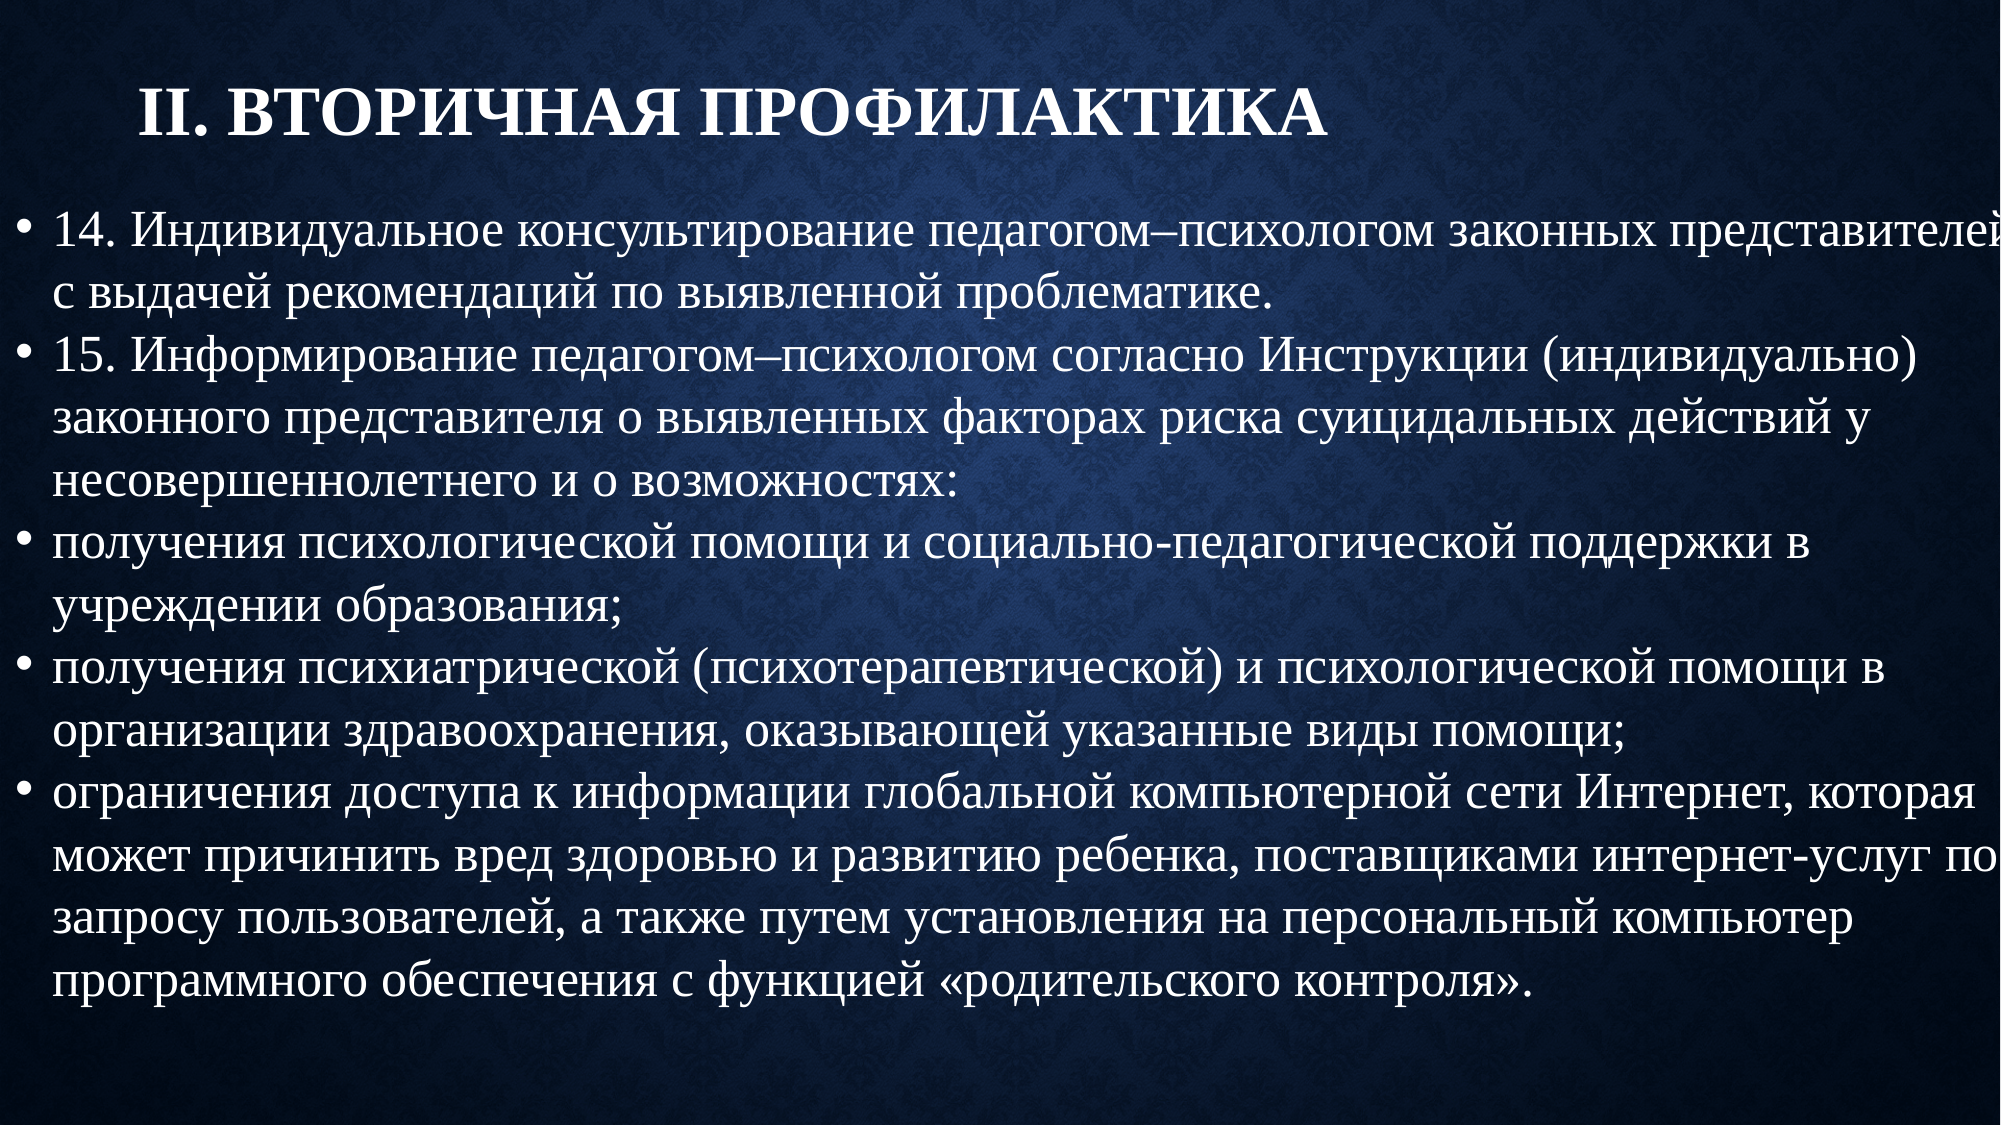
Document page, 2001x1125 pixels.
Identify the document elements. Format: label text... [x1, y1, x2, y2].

title II. Вторичная профилактика [122, 37, 1821, 186]
list 14. Индивидуальное консультирование педагогом–психологом законных представителей с выдачей рекомендаций по выявленной проблематике. 15. Информирование педагогом–психологом согласно Инструкции (индивидуально) законного представителя о выявленных факторах риска суицидальных действий у несовершеннолетнего и о возможностях: получения психологической помощи и социально-педагогической поддержки в учреждении образования; получения психиатрической (психотерапевтической) и психологической помощи в организации здравоохранения, оказывающей указанные виды помощи; ограничения доступа к информации глобальной компьютерной сети Интернет, которая может причинить вред здоровью и развитию ребенка, поставщиками интернет-услуг по запросу пользователей, а также путем установления на персональный компьютер программного обеспечения с функцией «родительского контроля». [0, 186, 2000, 1013]
